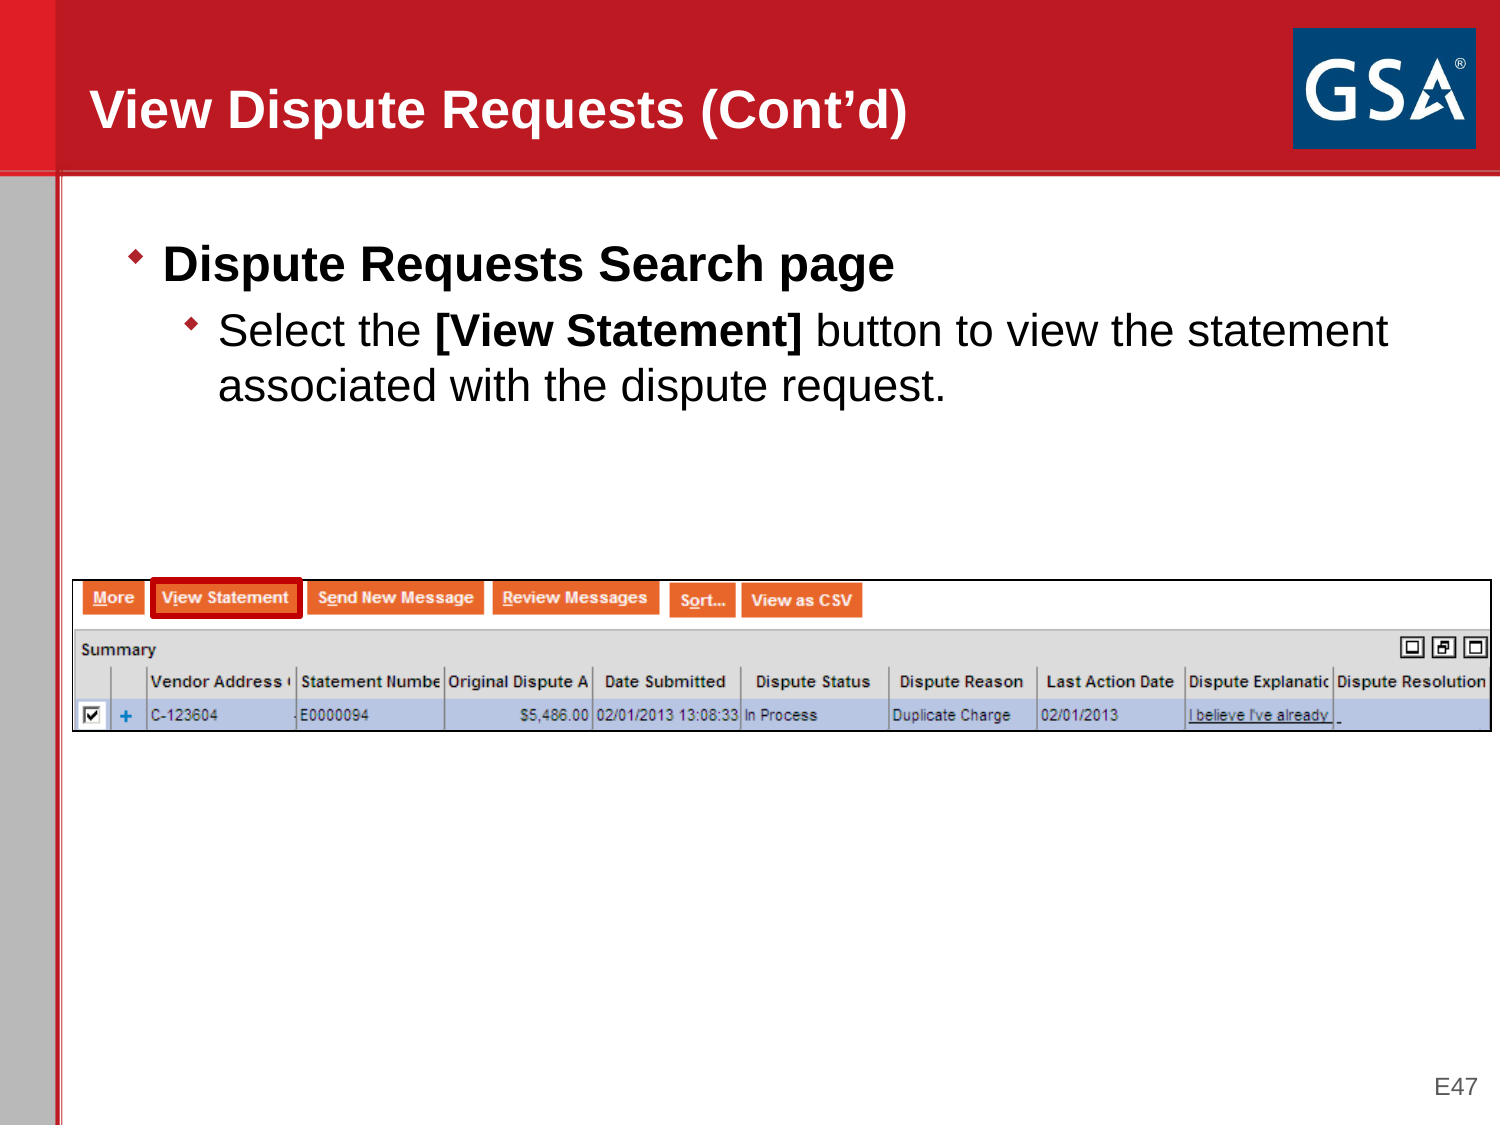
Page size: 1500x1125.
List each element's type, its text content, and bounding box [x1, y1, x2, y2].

text_box E47 [1419, 1063, 1500, 1109]
picture [0, 0, 1500, 1125]
title View Dispute Requests (Cont’d) [74, 54, 1286, 148]
list Dispute Requests Search page Select the [View Statement] button to view the statement associated with the dispute request. [109, 223, 1460, 496]
picture [72, 580, 1491, 731]
